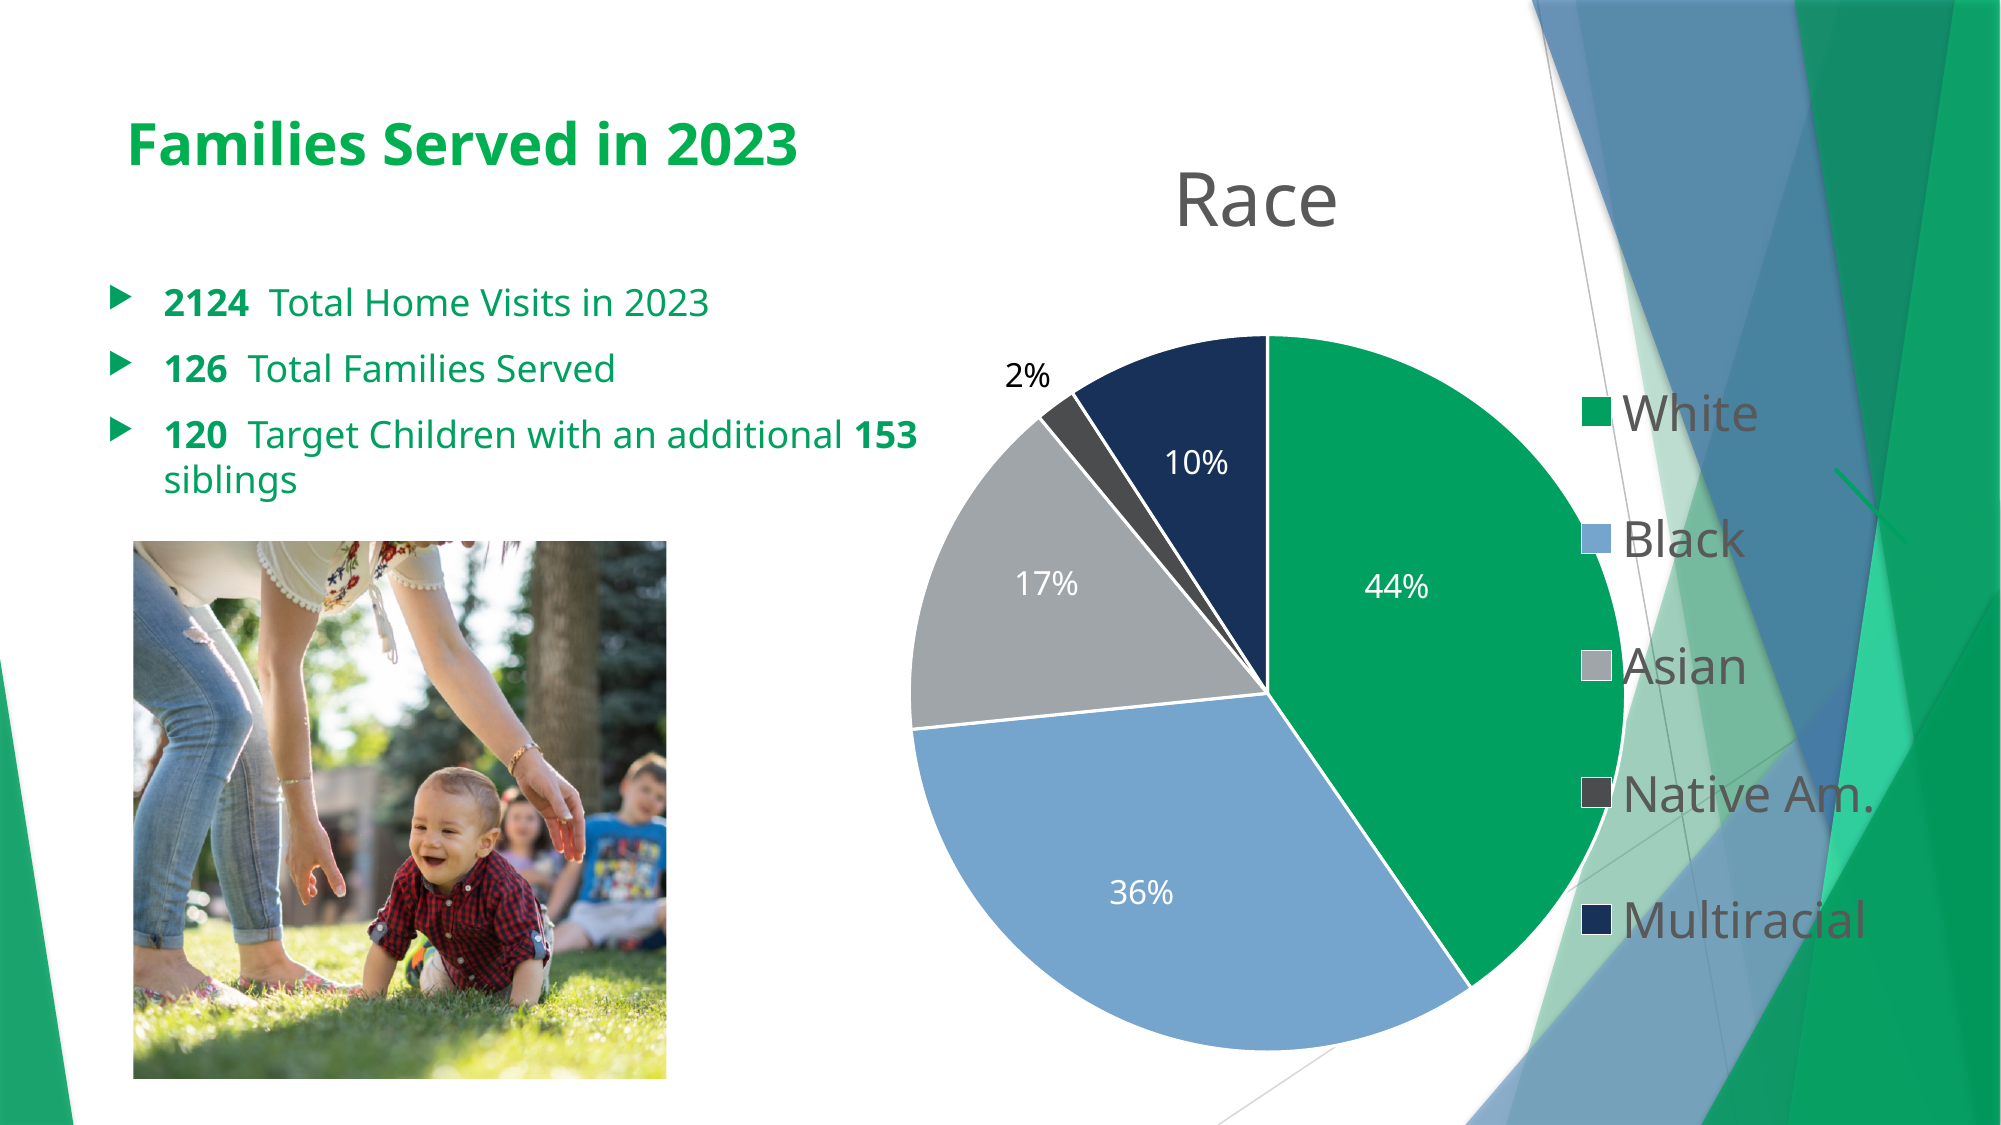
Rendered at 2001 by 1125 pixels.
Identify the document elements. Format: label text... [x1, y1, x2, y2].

picture [132, 541, 667, 1079]
title Families Served in 2023 [111, 99, 841, 239]
chart [725, 108, 2000, 1076]
list 2124 Total Home Visits in 2023 126 Total Families Served 120 Target Children with an additional 153 siblings [92, 271, 720, 991]
